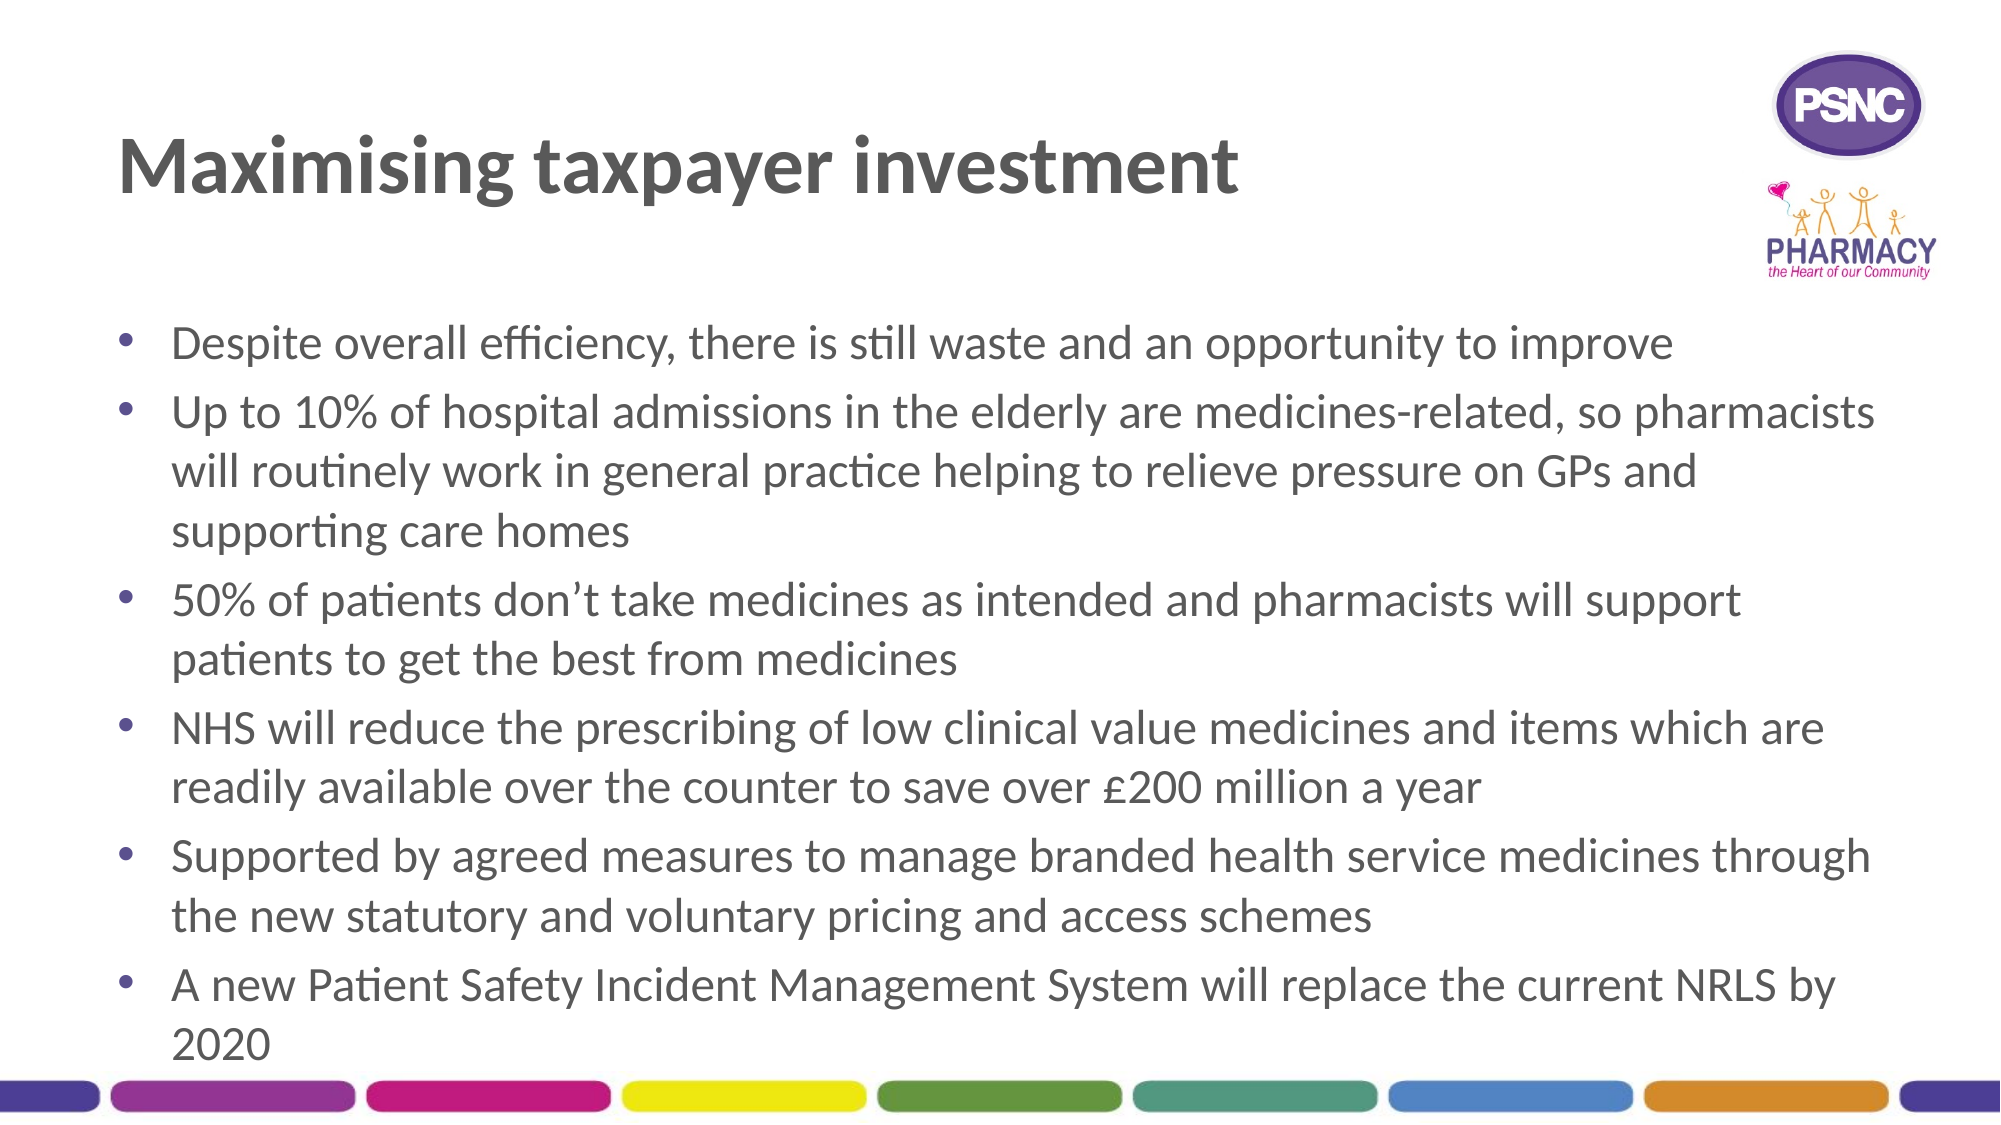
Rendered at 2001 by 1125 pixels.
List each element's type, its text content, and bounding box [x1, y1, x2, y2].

picture [0, 1071, 2000, 1123]
title Maximising taxpayer investment [102, 43, 1721, 278]
list Despite overall efficiency, there is still waste and an opportunity to improve Up to 10% of hospital admissions in the elderly are medicines-related, so pharmacists will routinely work in general practice helping to relieve pressure on GPs and supporting care homes 50% of patients don’t take medicines as intended and pharmacists will support patients to get the best from medicines NHS will reduce the prescribing of low clinical value medicines and items which are readily available over the counter to save over £200 million a year Supported by agreed measures to manage branded health service medicines through the new statutory and voluntary pricing and access schemes A new Patient Safety Incident Management System will replace the current NRLS by 2020 [102, 302, 1910, 1082]
picture [1742, 39, 1954, 289]
